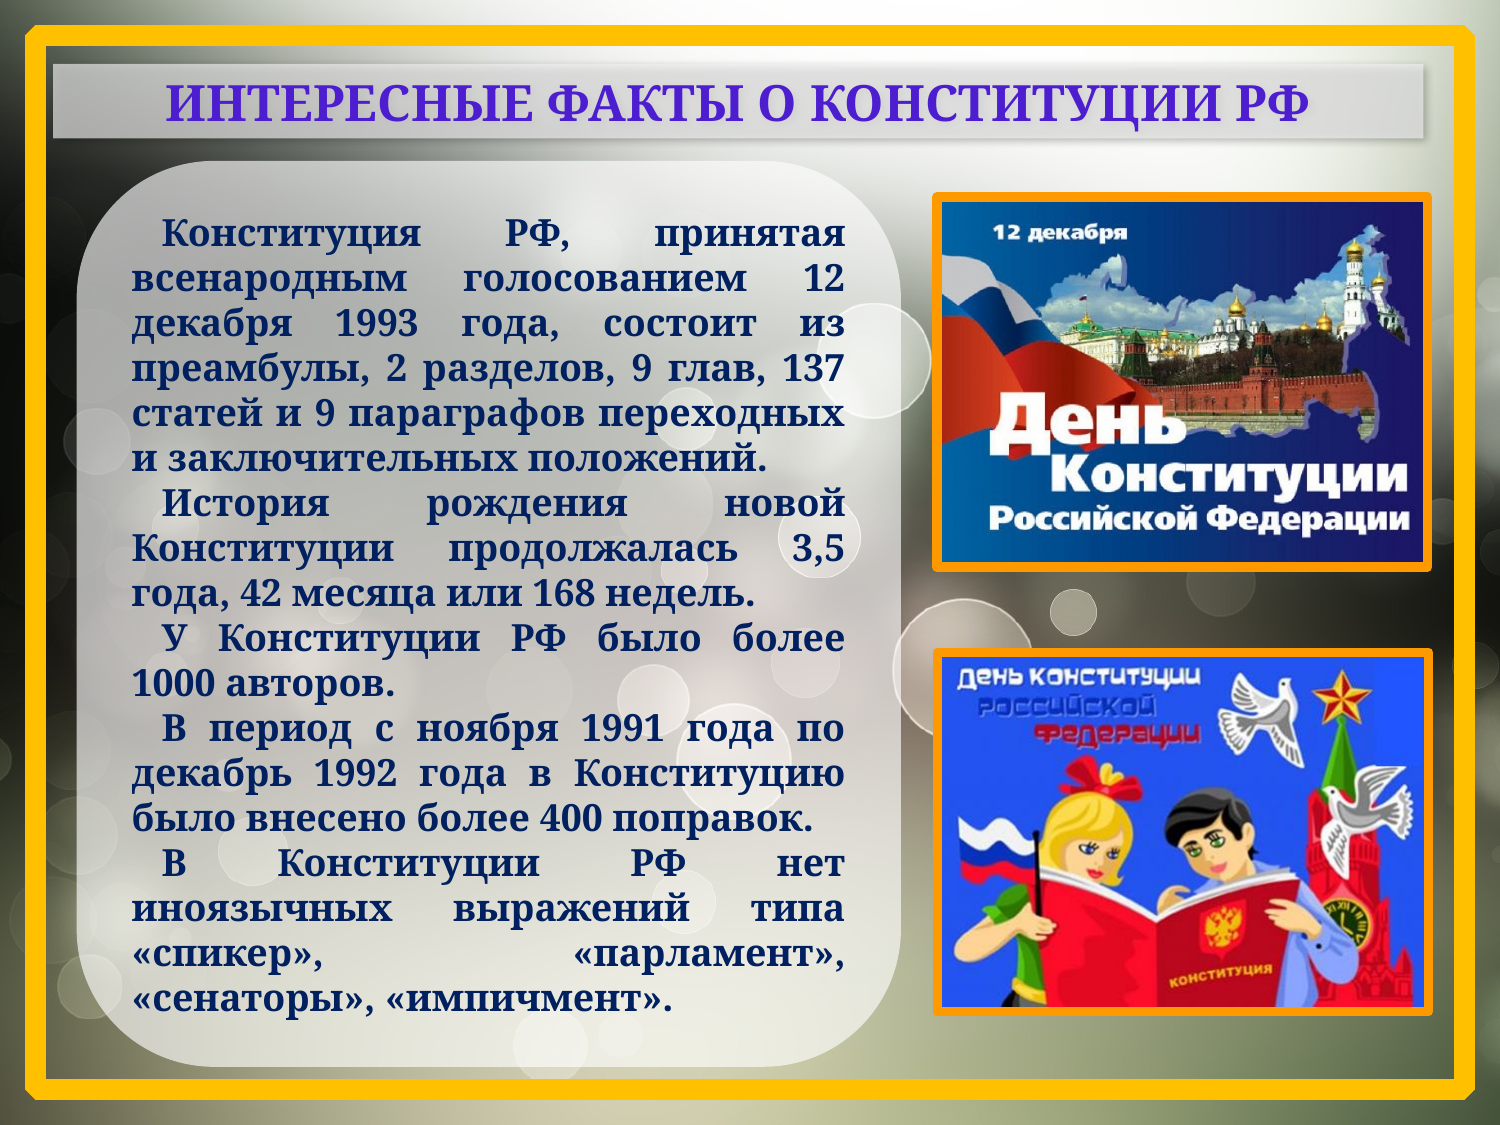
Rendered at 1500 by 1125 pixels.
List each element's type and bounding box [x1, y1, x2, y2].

text_box [33, 33, 1467, 1092]
picture [0, 0, 1500, 1125]
